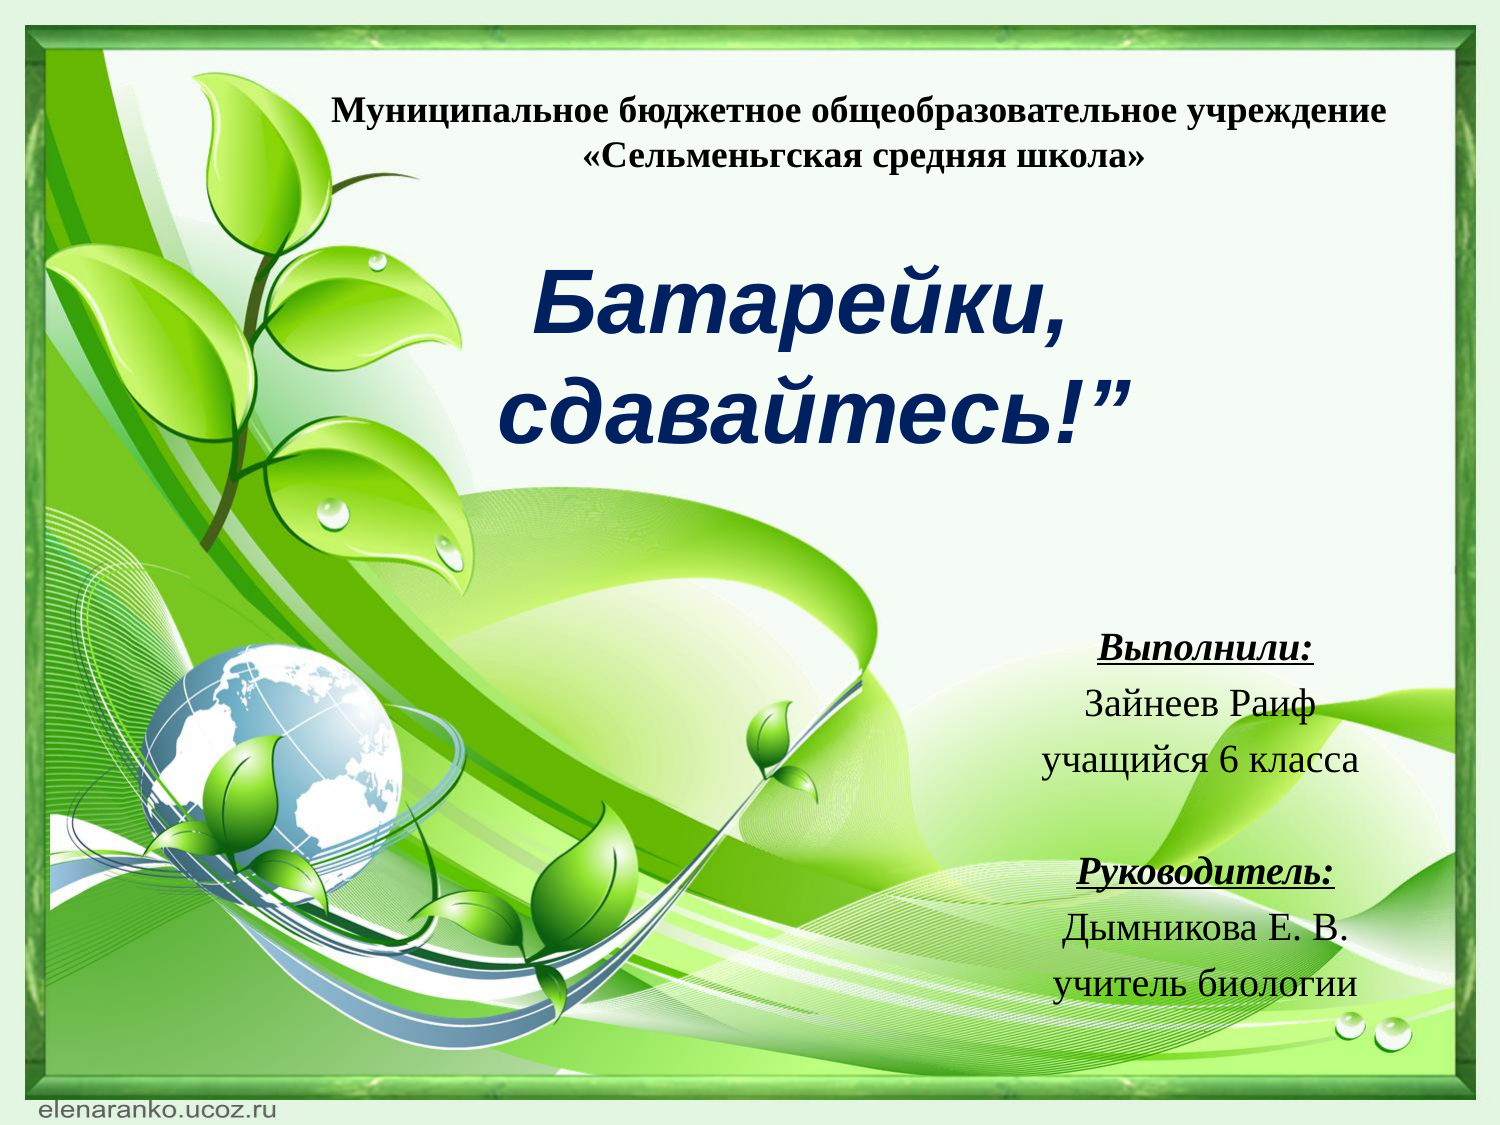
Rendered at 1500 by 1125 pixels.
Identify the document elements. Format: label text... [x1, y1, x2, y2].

picture [0, 0, 1500, 1125]
title Батарейки, сдавайтесь!” [336, 231, 1294, 473]
text_box Муниципальное бюджетное общеобразовательное учреждение «Сельменьгская средняя школа» [316, 78, 1403, 183]
text_box Выполнили: Зайнеев Раиф учащийся 6 класса Руководитель: Дымникова Е. В. учитель биологии [982, 527, 1429, 1047]
